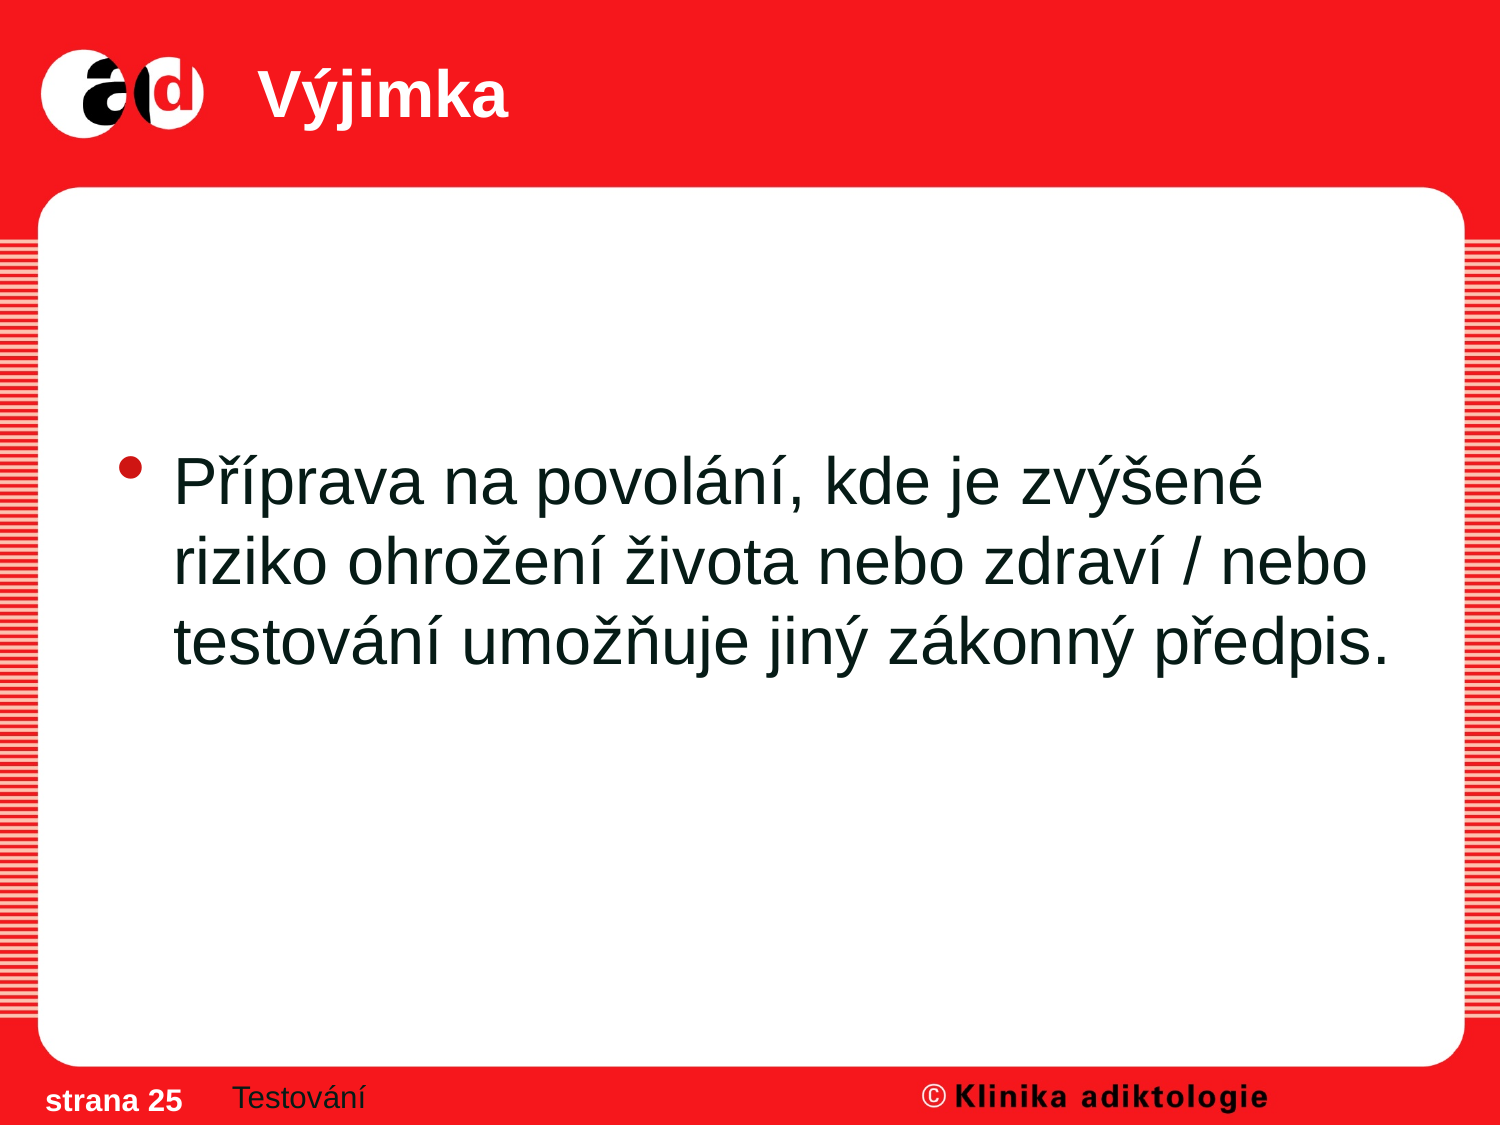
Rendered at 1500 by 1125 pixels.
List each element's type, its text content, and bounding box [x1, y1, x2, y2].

slide_number strana 25 [29, 1072, 213, 1118]
picture [0, 0, 1500, 1125]
title Výjimka [241, 48, 1448, 132]
footer Testování [216, 1070, 867, 1118]
list Příprava na povolání, kde je zvýšené riziko ohrožení života nebo zdraví / nebo testování umožňuje jiný zákonný předpis. [101, 243, 1426, 1010]
